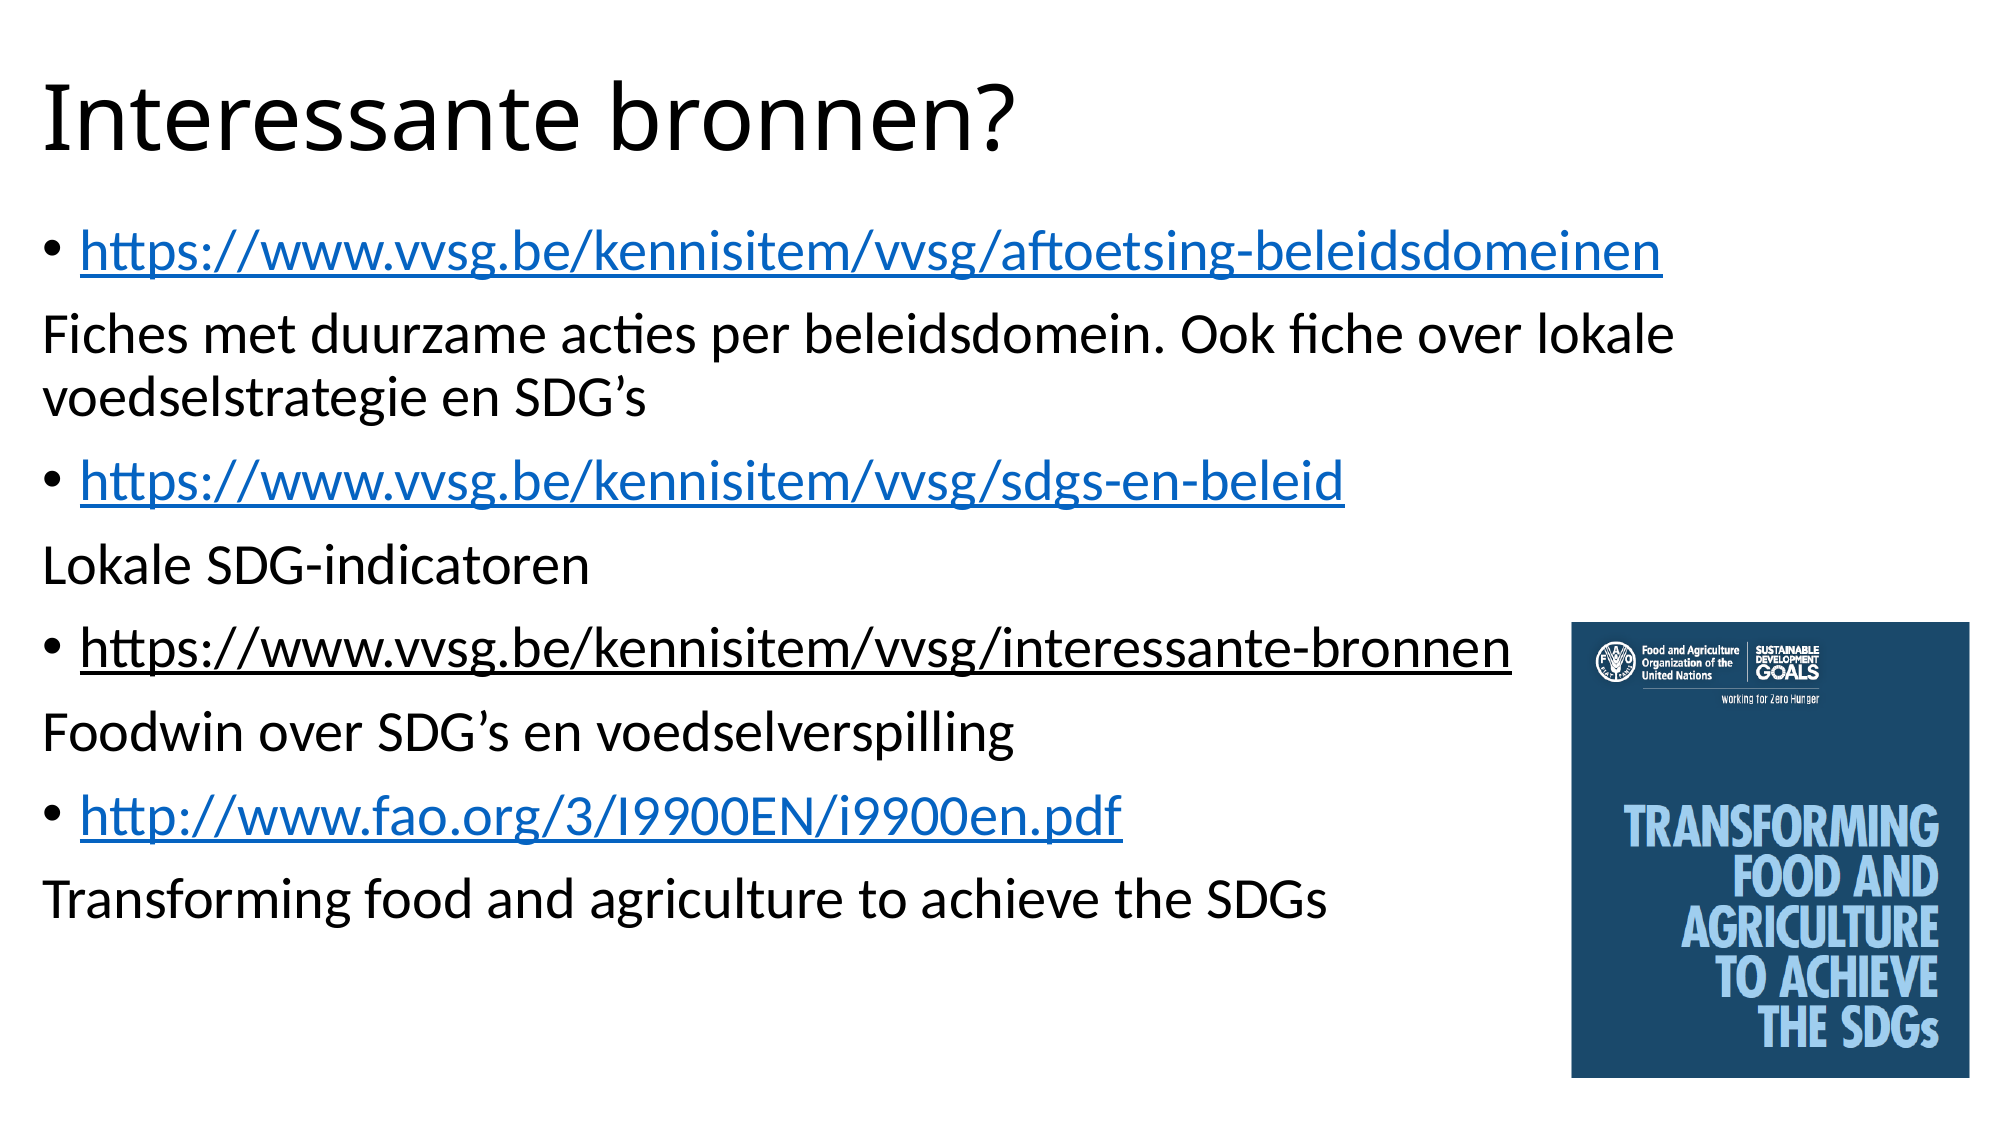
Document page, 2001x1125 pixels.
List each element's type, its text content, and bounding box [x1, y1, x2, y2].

list https://www.vvsg.be/kennisitem/vvsg/aftoetsing-beleidsdomeinen Fiches met duurzame acties per beleidsdomein. Ook fiche over lokale voedselstrategie en SDG’s https://www.vvsg.be/kennisitem/vvsg/sdgs-en-beleid Lokale SDG-indicatoren https://www.vvsg.be/kennisitem/vvsg/interessante-bronnen Foodwin over SDG’s en voedselverspilling http://www.fao.org/3/I9900EN/i9900en.pdf Transforming food and agriculture to achieve the SDGs [27, 212, 1863, 1014]
picture [1568, 620, 1973, 1080]
title Interessante bronnen? [27, 29, 1863, 212]
